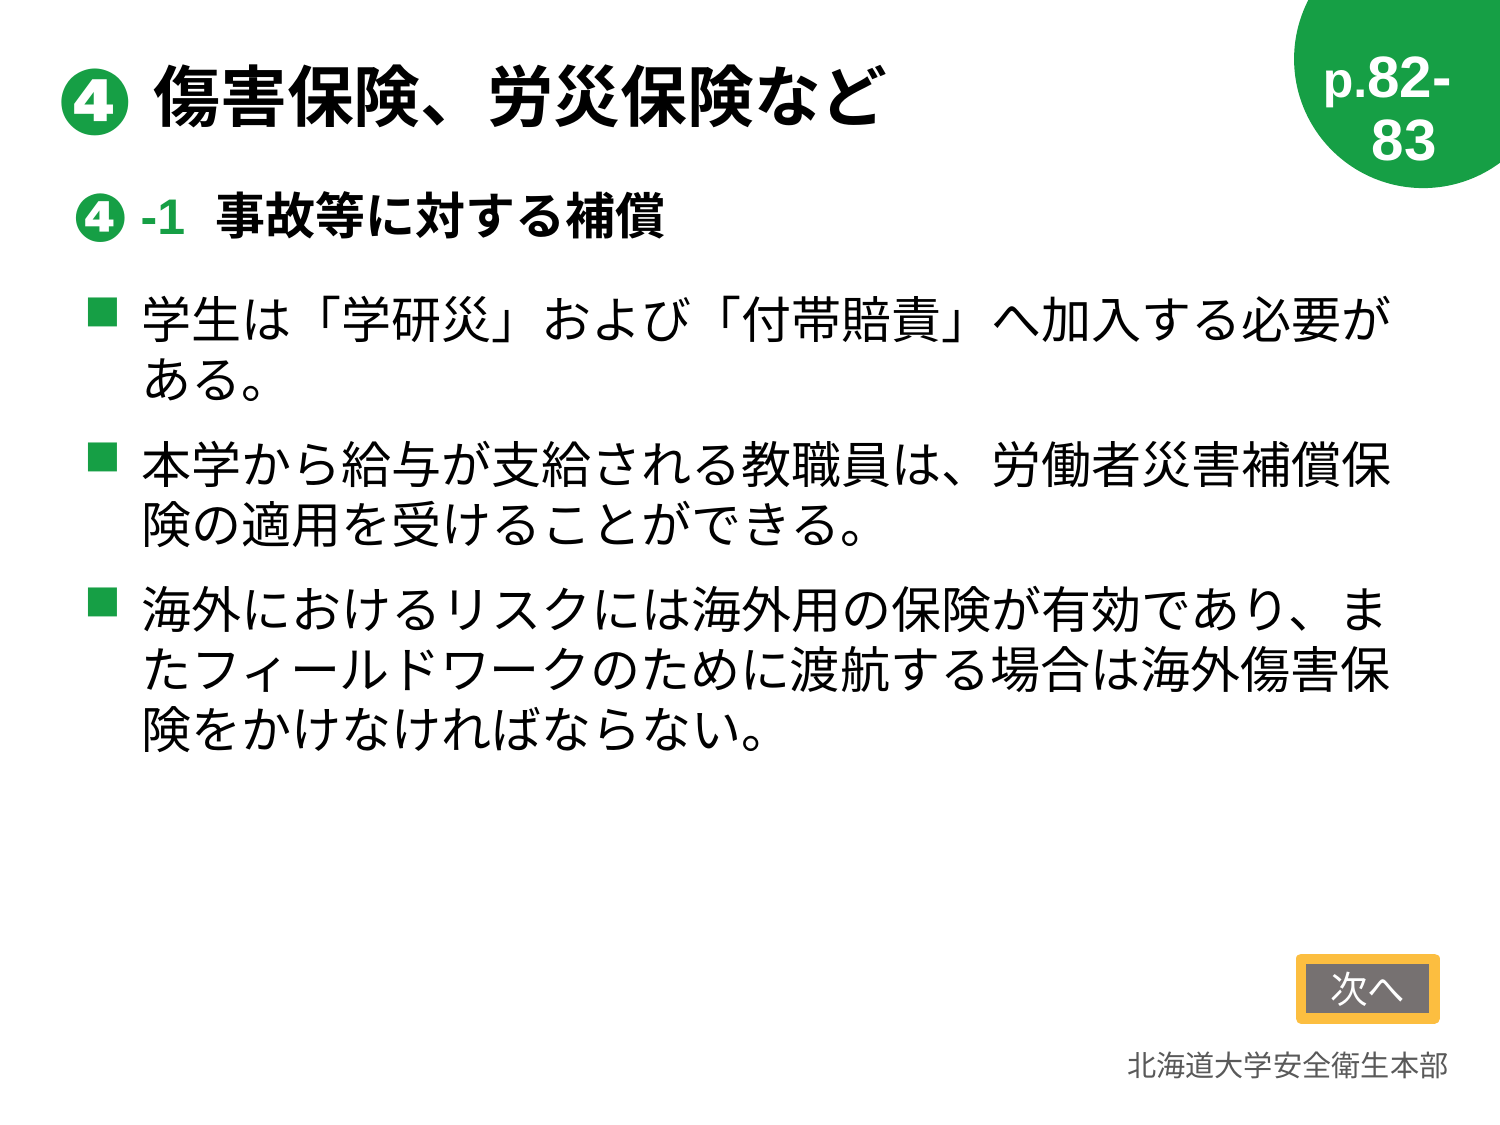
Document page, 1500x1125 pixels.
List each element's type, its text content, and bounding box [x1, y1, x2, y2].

list -1 [140, 191, 224, 248]
text_box p.82- 83 [1305, 0, 1500, 203]
list ❹ [56, 44, 160, 165]
subtitle 事故等に対する補償 [200, 345, 1262, 852]
subtitle 事故等に対する補償 [200, 183, 1262, 288]
list ❹ [72, 183, 202, 259]
title 傷害保険、労災保険など [76, 59, 1305, 140]
list 学生は「学研災」および「付帯賠責」へ加入する必要がある。 本学から給与が支給される教職員は、労働者災害補償保険の適用を受けることができる。 海外におけるリスクには海外用の保険が有効であり、またフィールドワークのために渡航する場合は海外傷害保険をかけなければならない。 [76, 288, 1424, 345]
text_box 次へ [1301, 958, 1435, 1019]
